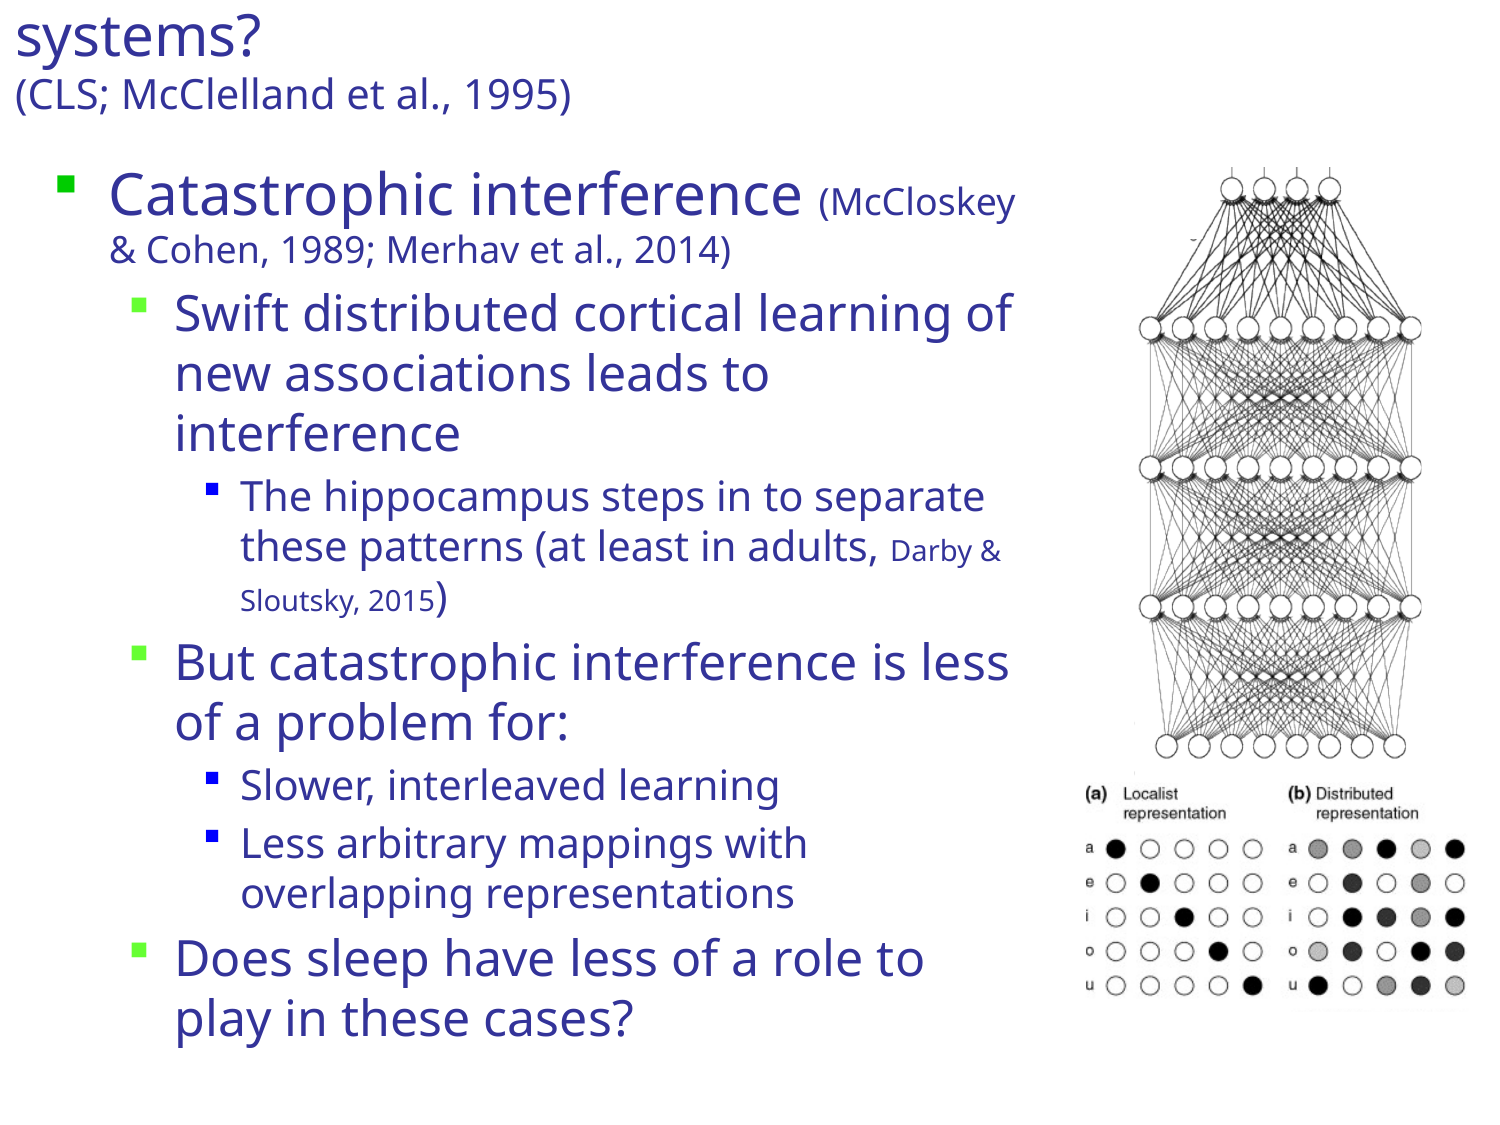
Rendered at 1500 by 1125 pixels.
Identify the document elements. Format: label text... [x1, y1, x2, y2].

picture [1085, 782, 1471, 1012]
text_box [1134, 125, 1422, 800]
title Why do we need complementary learning systems? (CLS; McClelland et al., 1995) [0, 25, 1375, 126]
list Catastrophic interference (McCloskey & Cohen, 1989; Merhav et al., 2014) Swift distributed cortical learning of new associations leads to interference The hippocampus steps in to separate these patterns (at least in adults, Darby & Sloutsky, 2015) But catastrophic interference is less of a problem for: Slower, interleaved learning Less arbitrary mappings with overlapping representations Does sleep have less of a role to play in these cases? [37, 148, 1046, 1088]
